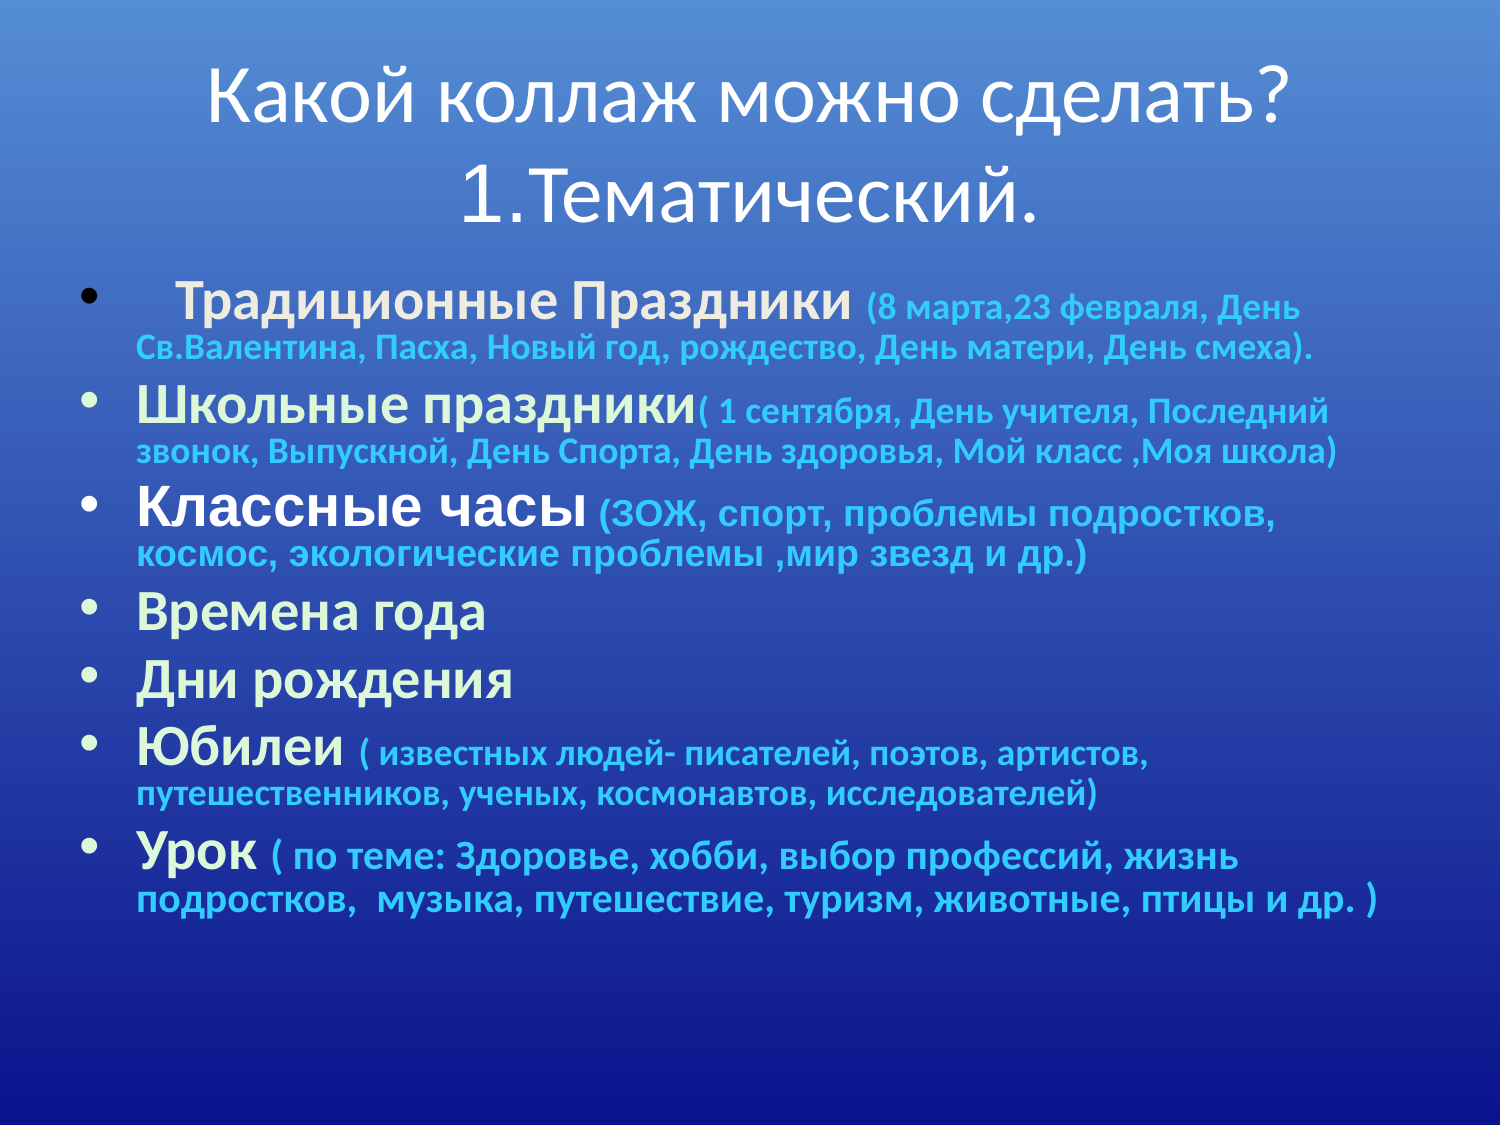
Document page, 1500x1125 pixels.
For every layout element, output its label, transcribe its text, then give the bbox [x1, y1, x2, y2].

list Традиционные Праздники (8 марта,23 февраля, День Св.Валентина, Пасха, Новый год, рождество, День матери, День смеха). Школьные праздники( 1 сентября, День учителя, Последний звонок, Выпускной, День Спорта, День здоровья, Мой класс ,Моя школа) Классные часы (ЗОЖ, спорт, проблемы подростков, космос, экологические проблемы ,мир звезд и др.) Времена года Дни рождения Юбилеи ( известных людей- писателей, поэтов, артистов, путешественников, ученых, космонавтов, исследователей) Урок ( по теме: Здоровье, хобби, выбор профессий, жизнь подростков, музыка, путешествие, туризм, животные, птицы и др. ) [64, 266, 1416, 1010]
title Какой коллаж можно сделать? 1.Тематический. [74, 44, 1426, 233]
